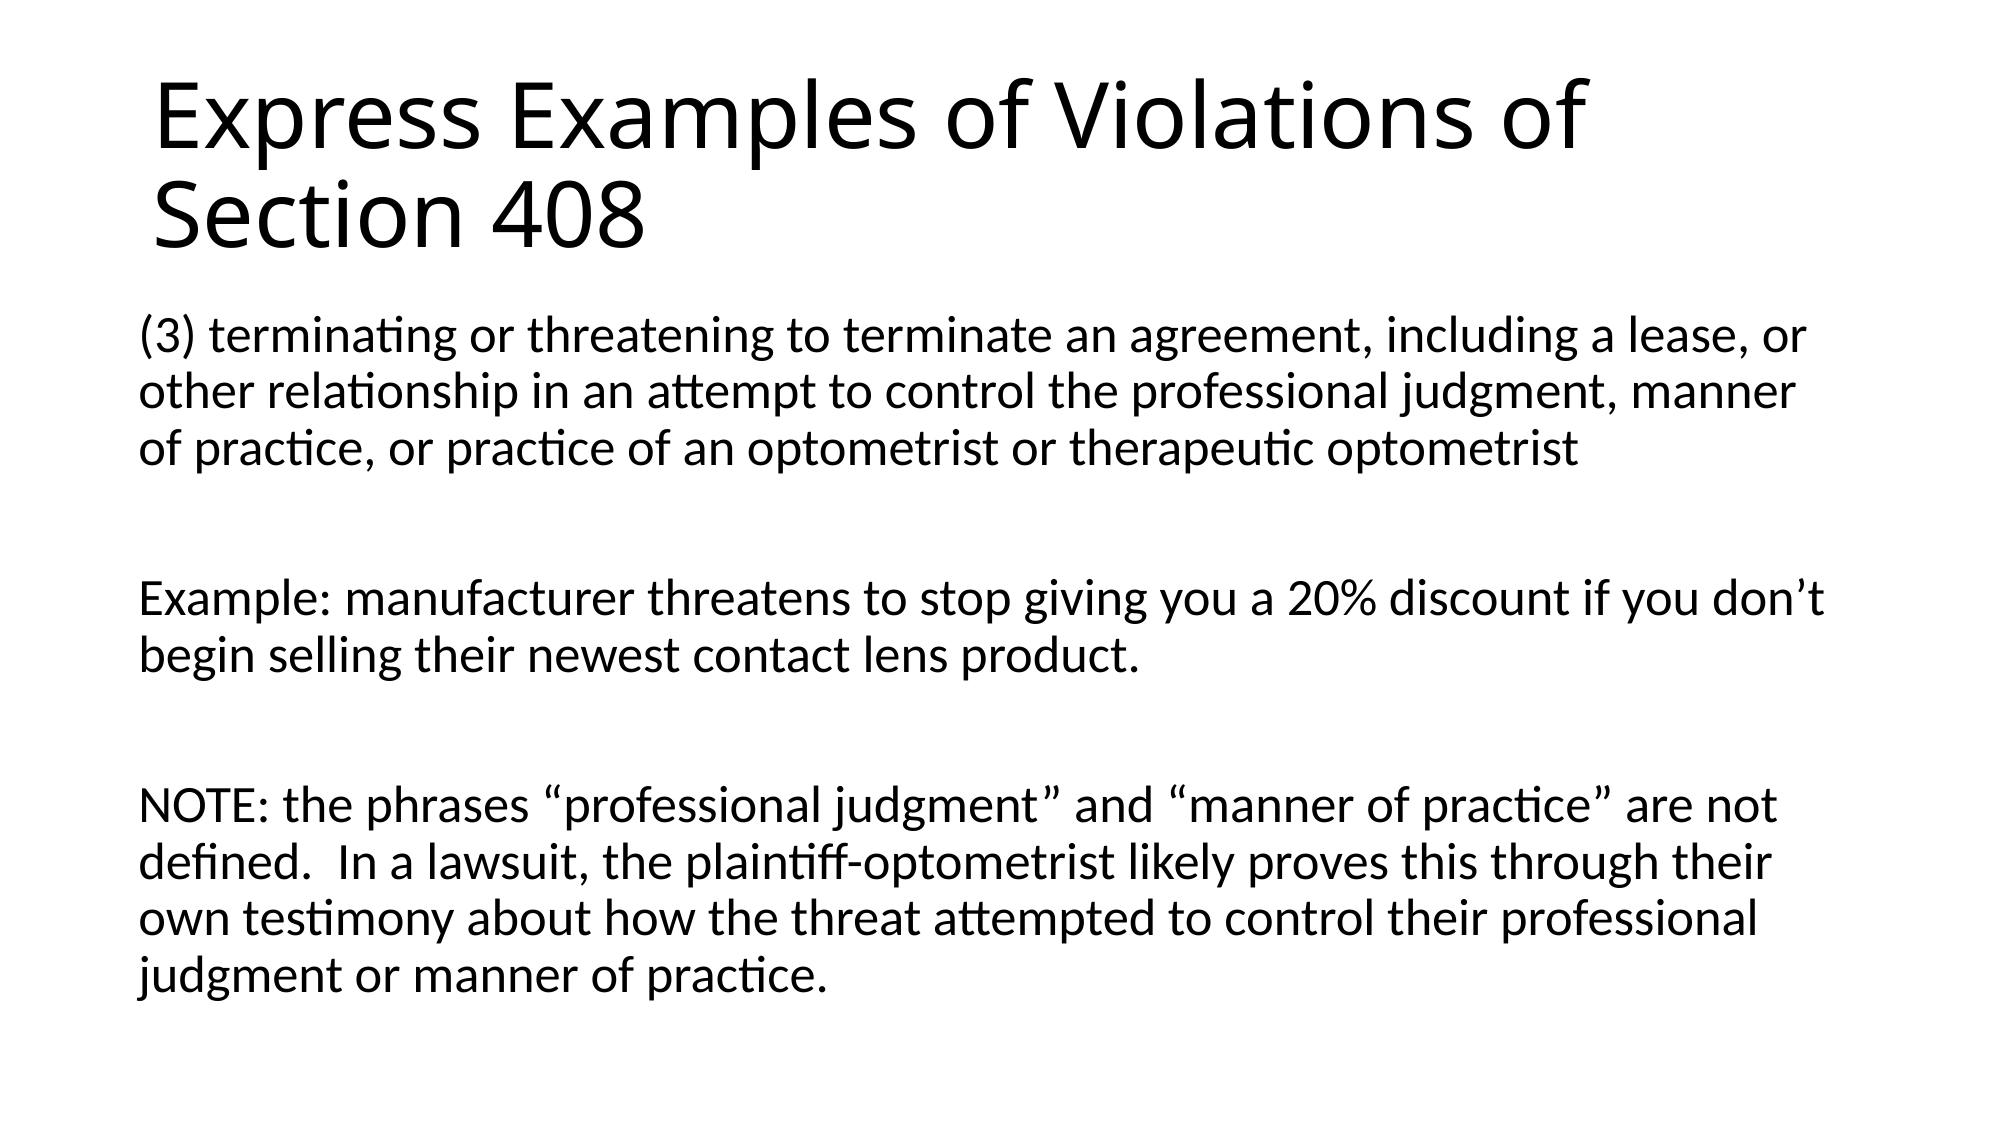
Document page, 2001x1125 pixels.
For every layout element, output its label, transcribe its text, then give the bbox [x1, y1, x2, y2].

title Express Examples of Violations of Section 408 [137, 59, 1863, 278]
list (3) terminating or threatening to terminate an agreement, including a lease, or other relationship in an attempt to control the professional judgment, manner of practice, or practice of an optometrist or therapeutic optometrist Example: manufacturer threatens to stop giving you a 20% discount if you don’t begin selling their newest contact lens product. NOTE: the phrases “professional judgment” and “manner of practice” are not defined. In a lawsuit, the plaintiff-optometrist likely proves this through their own testimony about how the threat attempted to control their professional judgment or manner of practice. [123, 299, 1849, 1014]
